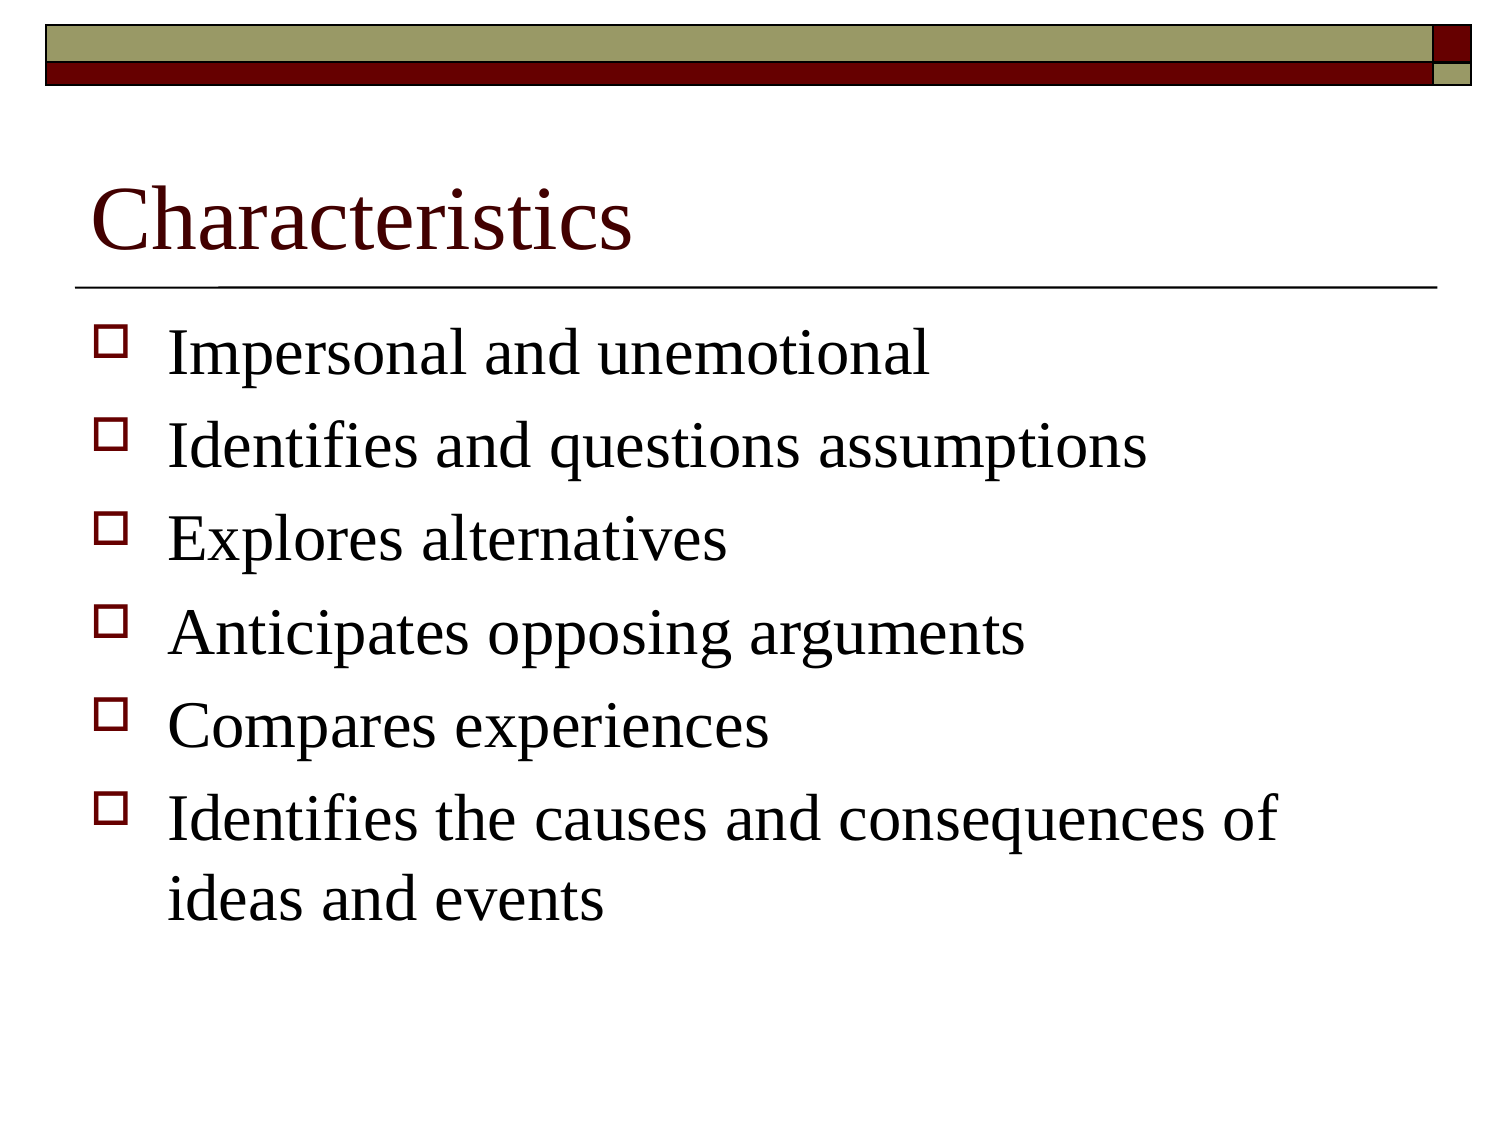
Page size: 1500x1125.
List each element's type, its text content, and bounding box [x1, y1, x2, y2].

list Impersonal and unemotional Identifies and questions assumptions Explores alternatives Anticipates opposing arguments Compares experiences Identifies the causes and consequences of ideas and events [74, 299, 1426, 1006]
title Characteristics [74, 87, 1426, 276]
